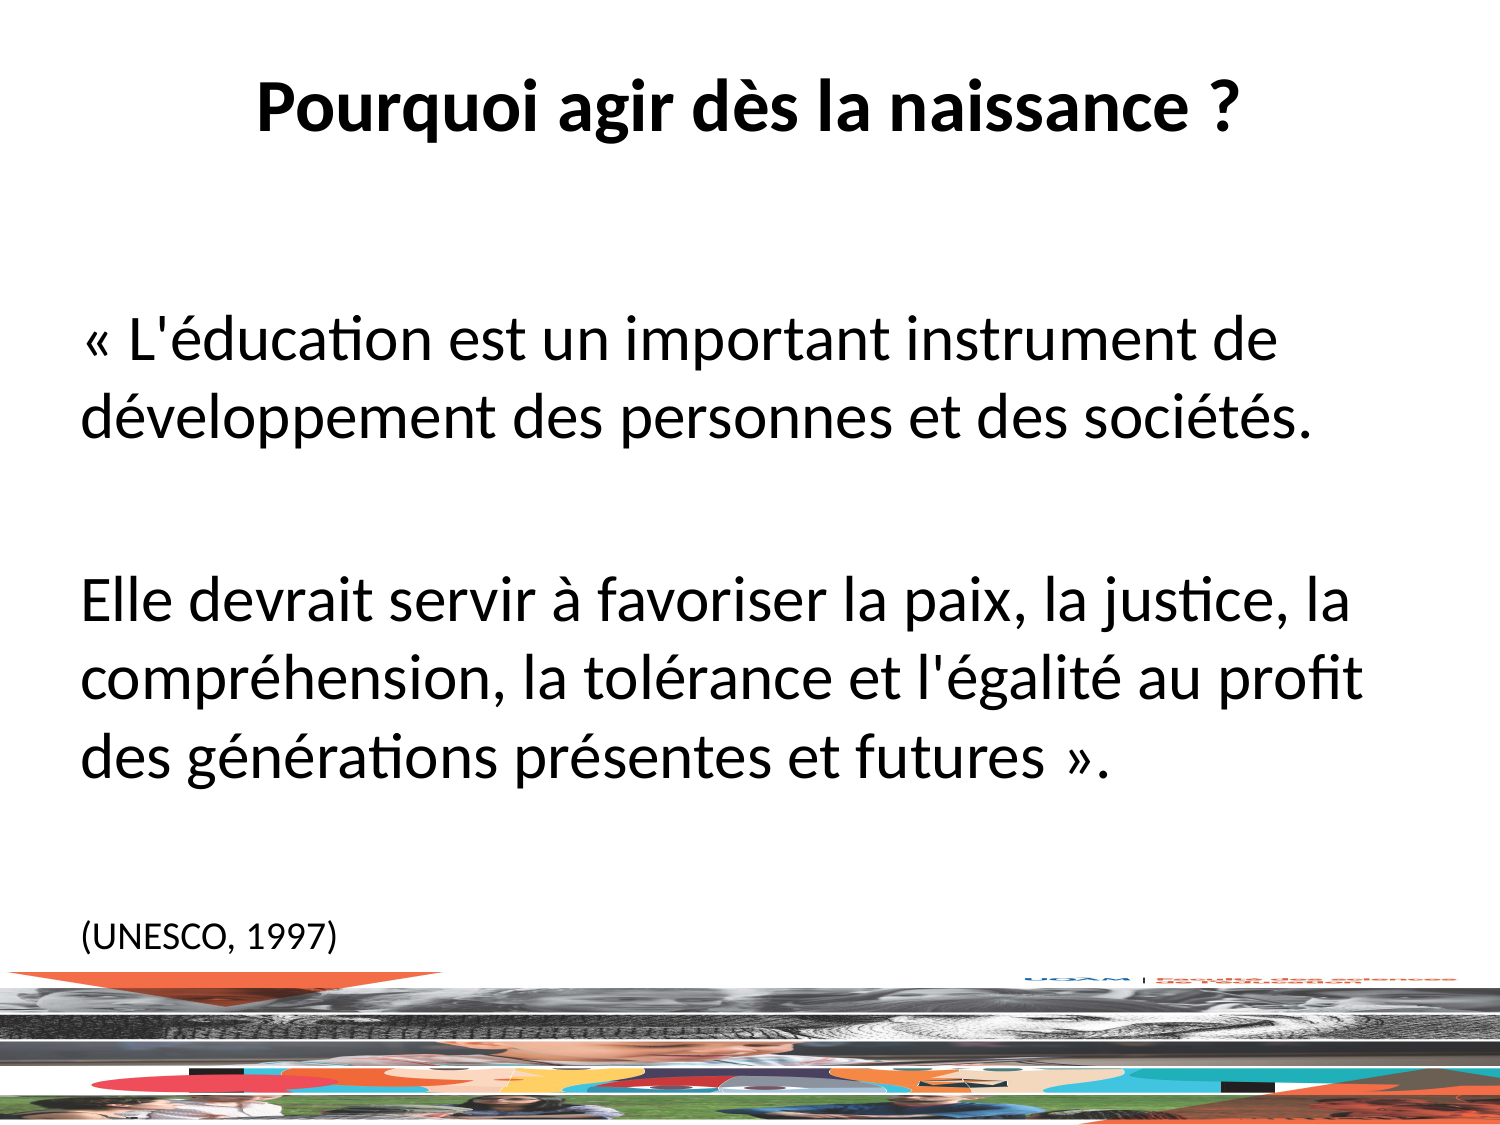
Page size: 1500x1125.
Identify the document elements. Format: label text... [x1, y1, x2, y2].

title Pourquoi agir dès la naissance ? [17, 42, 1483, 161]
picture [0, 972, 1500, 1125]
subtitle « L'éducation est un important instrument de développement des personnes et des sociétés. Elle devrait servir à favoriser la paix, la justice, la compréhension, la tolérance et l'égalité au profit des générations présentes et futures ». (UNESCO, 1997) [64, 184, 1471, 971]
